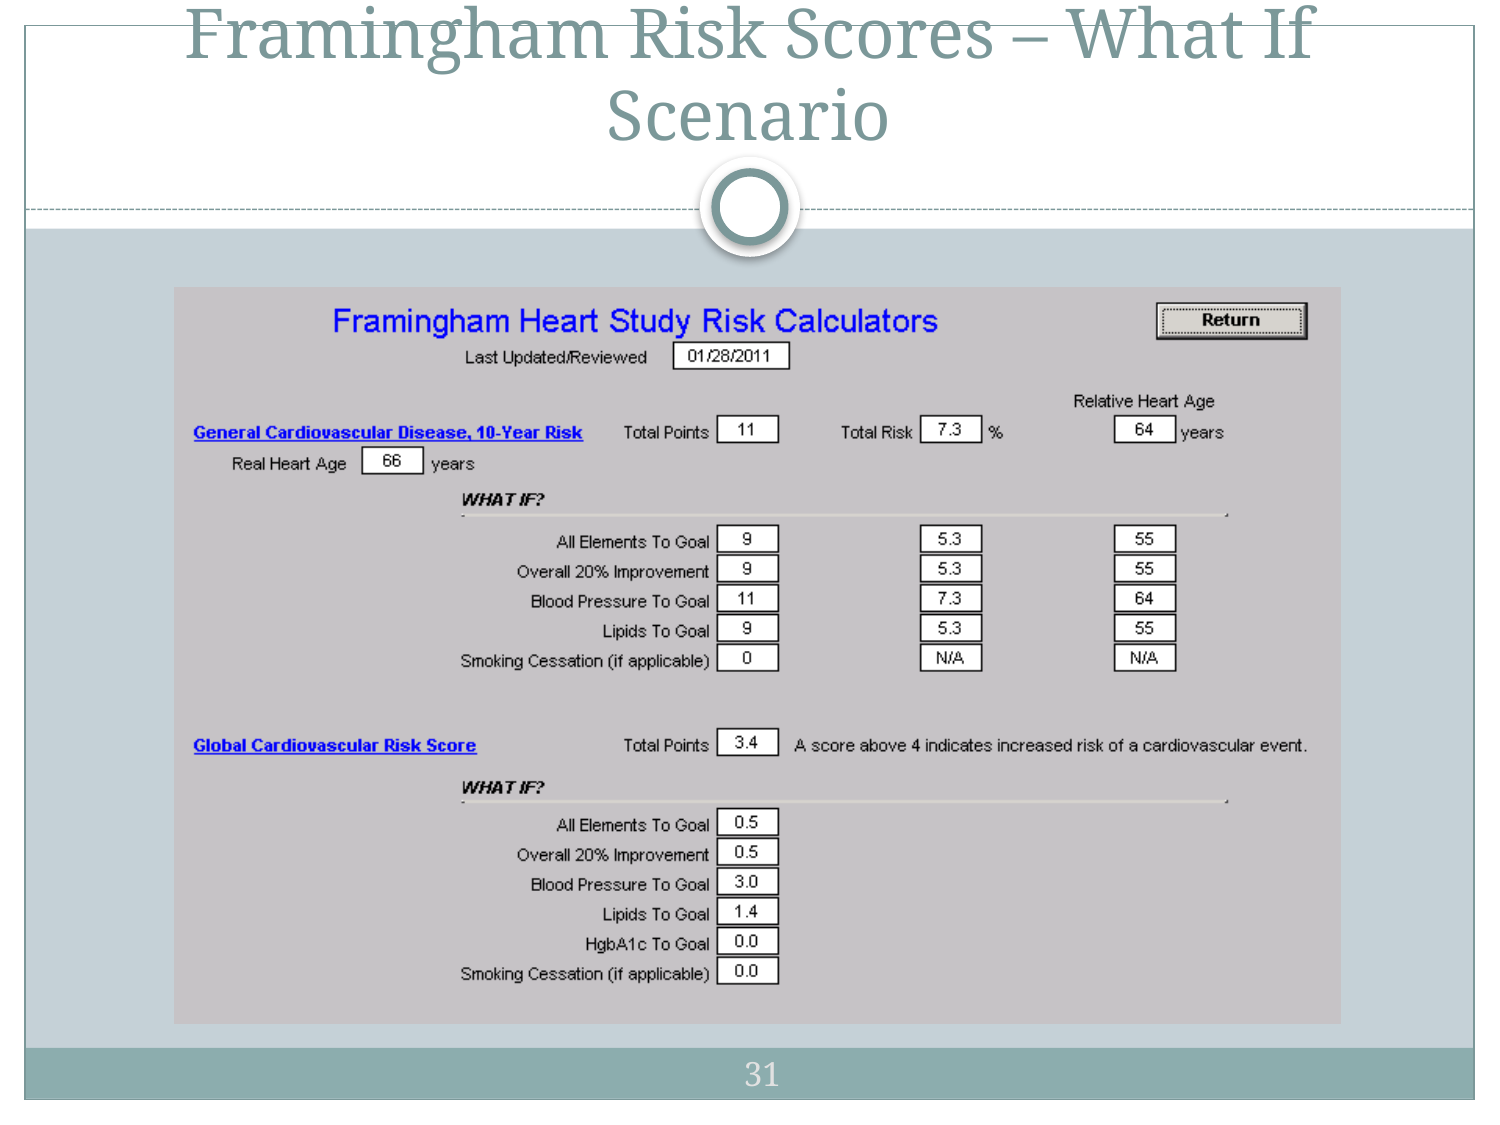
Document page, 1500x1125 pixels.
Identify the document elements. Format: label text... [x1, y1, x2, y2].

slide_number 31 [725, 1040, 800, 1113]
title Framingham Risk Scores – What If Scenario [49, 37, 1450, 163]
picture [174, 287, 1341, 1024]
